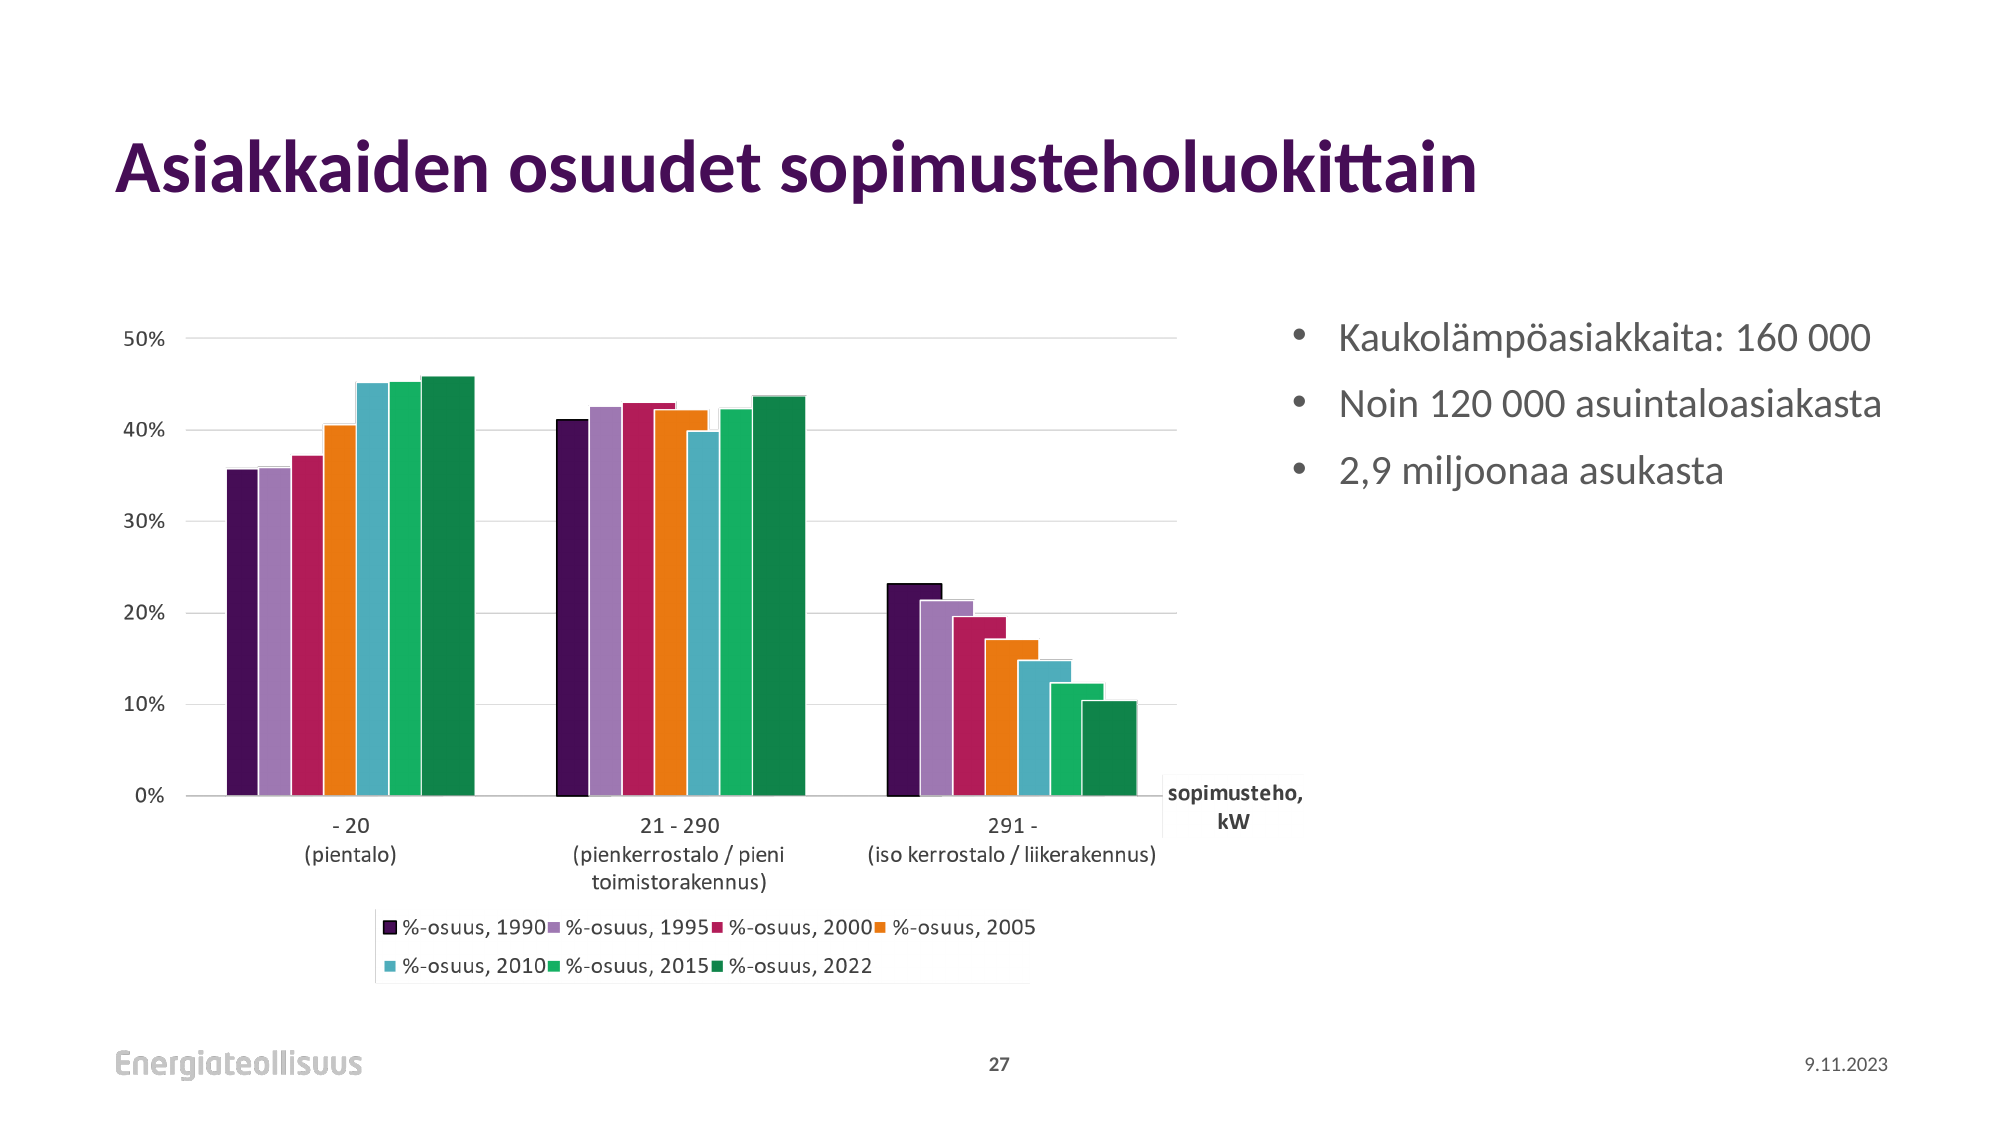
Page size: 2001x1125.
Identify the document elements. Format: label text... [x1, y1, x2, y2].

title Asiakkaiden osuudet sopimusteholuokittain [100, 59, 1656, 278]
slide_number 27 [954, 1042, 1045, 1084]
picture [101, 202, 1304, 993]
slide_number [1736, 1042, 1904, 1084]
picture [116, 1050, 362, 1081]
text_box Kaukolämpöasiakkaita: 160 000 Noin 120 000 asuintaloasiakasta 2,9 miljoonaa asukasta [1304, 302, 1903, 562]
